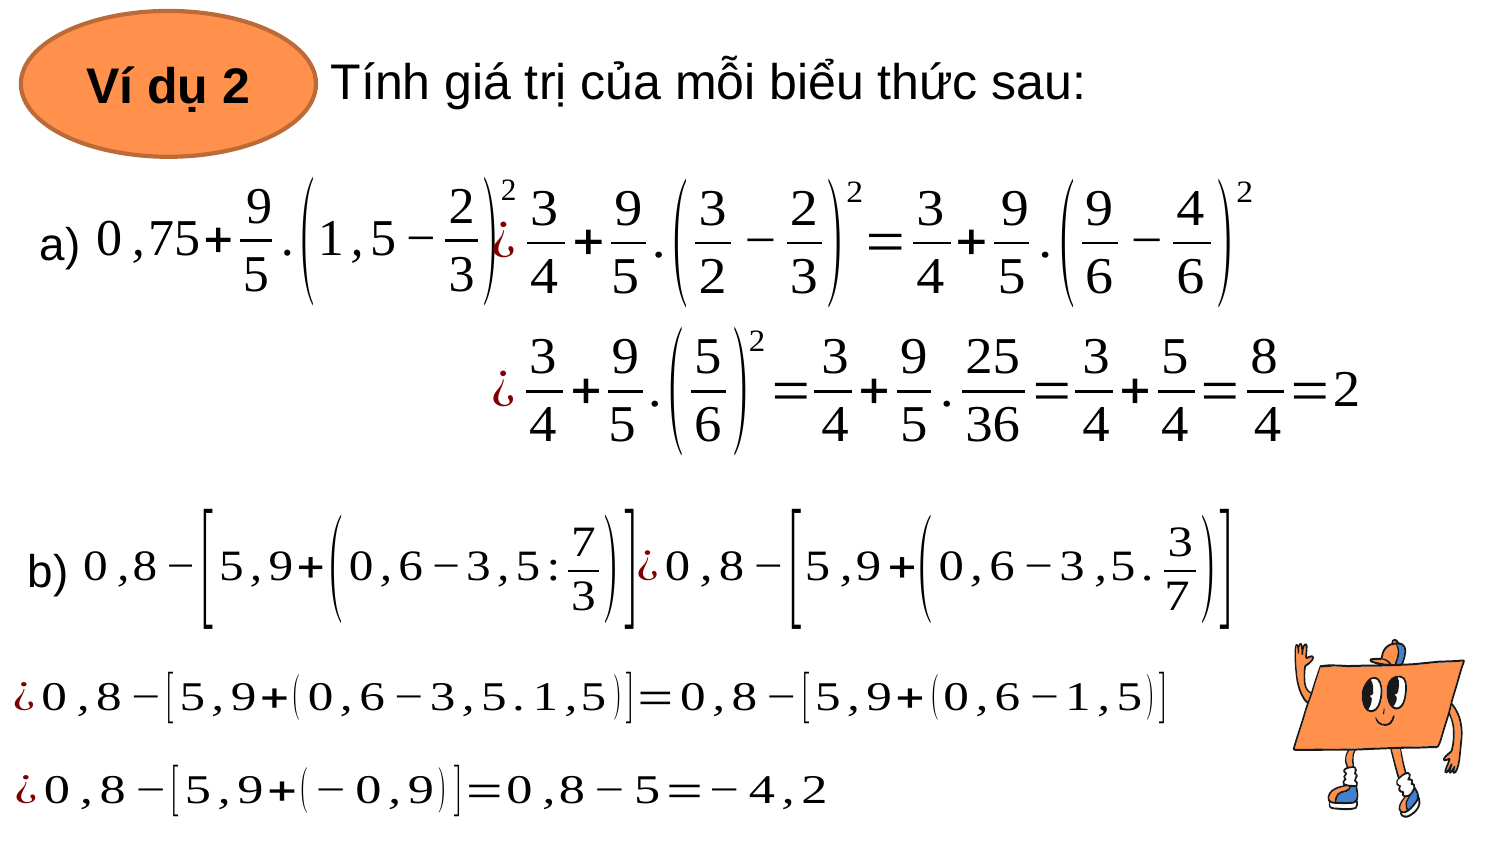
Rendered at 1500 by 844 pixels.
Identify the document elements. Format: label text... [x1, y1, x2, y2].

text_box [1292, 638, 1466, 819]
text_box a) [24, 207, 96, 278]
text_box Ví dụ 2 [18, 8, 319, 159]
text_box b) [13, 534, 84, 605]
text_box Tính giá trị của mỗi biểu thức sau: [316, 42, 1146, 117]
